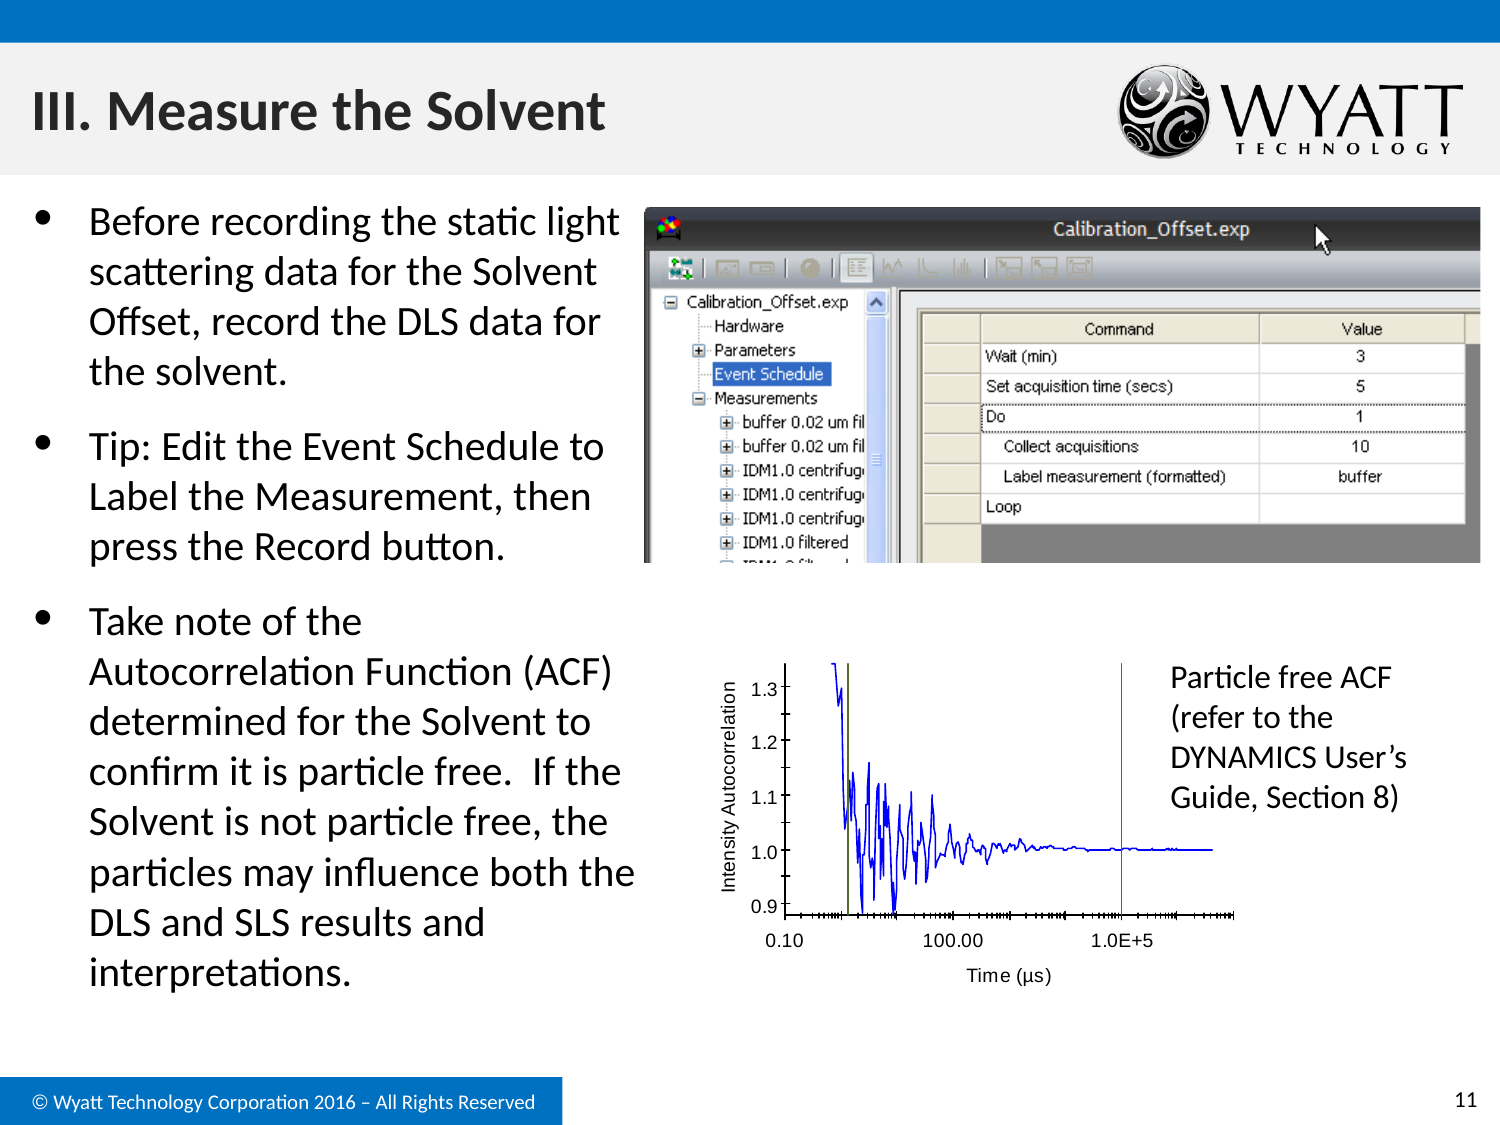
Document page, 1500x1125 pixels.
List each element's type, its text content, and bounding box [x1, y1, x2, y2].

title III. Measure the Solvent [24, 42, 1075, 173]
picture [643, 206, 1481, 563]
list Before recording the static light scattering data for the Solvent Offset, record the DLS data for the solvent. Tip: Edit the Event Schedule to Label the Measurement, then press the Record button. Take note of the Autocorrelation Function (ACF) determined for the Solvent to confirm it is particle free. If the Solvent is not particle free, the particles may influence both the DLS and SLS results and interpretations. [26, 187, 645, 1024]
picture [659, 651, 1278, 994]
picture [1116, 62, 1463, 159]
text_box Particle free ACF (refer to the DYNAMICS User’s Guide, Section 8) [1155, 648, 1481, 823]
